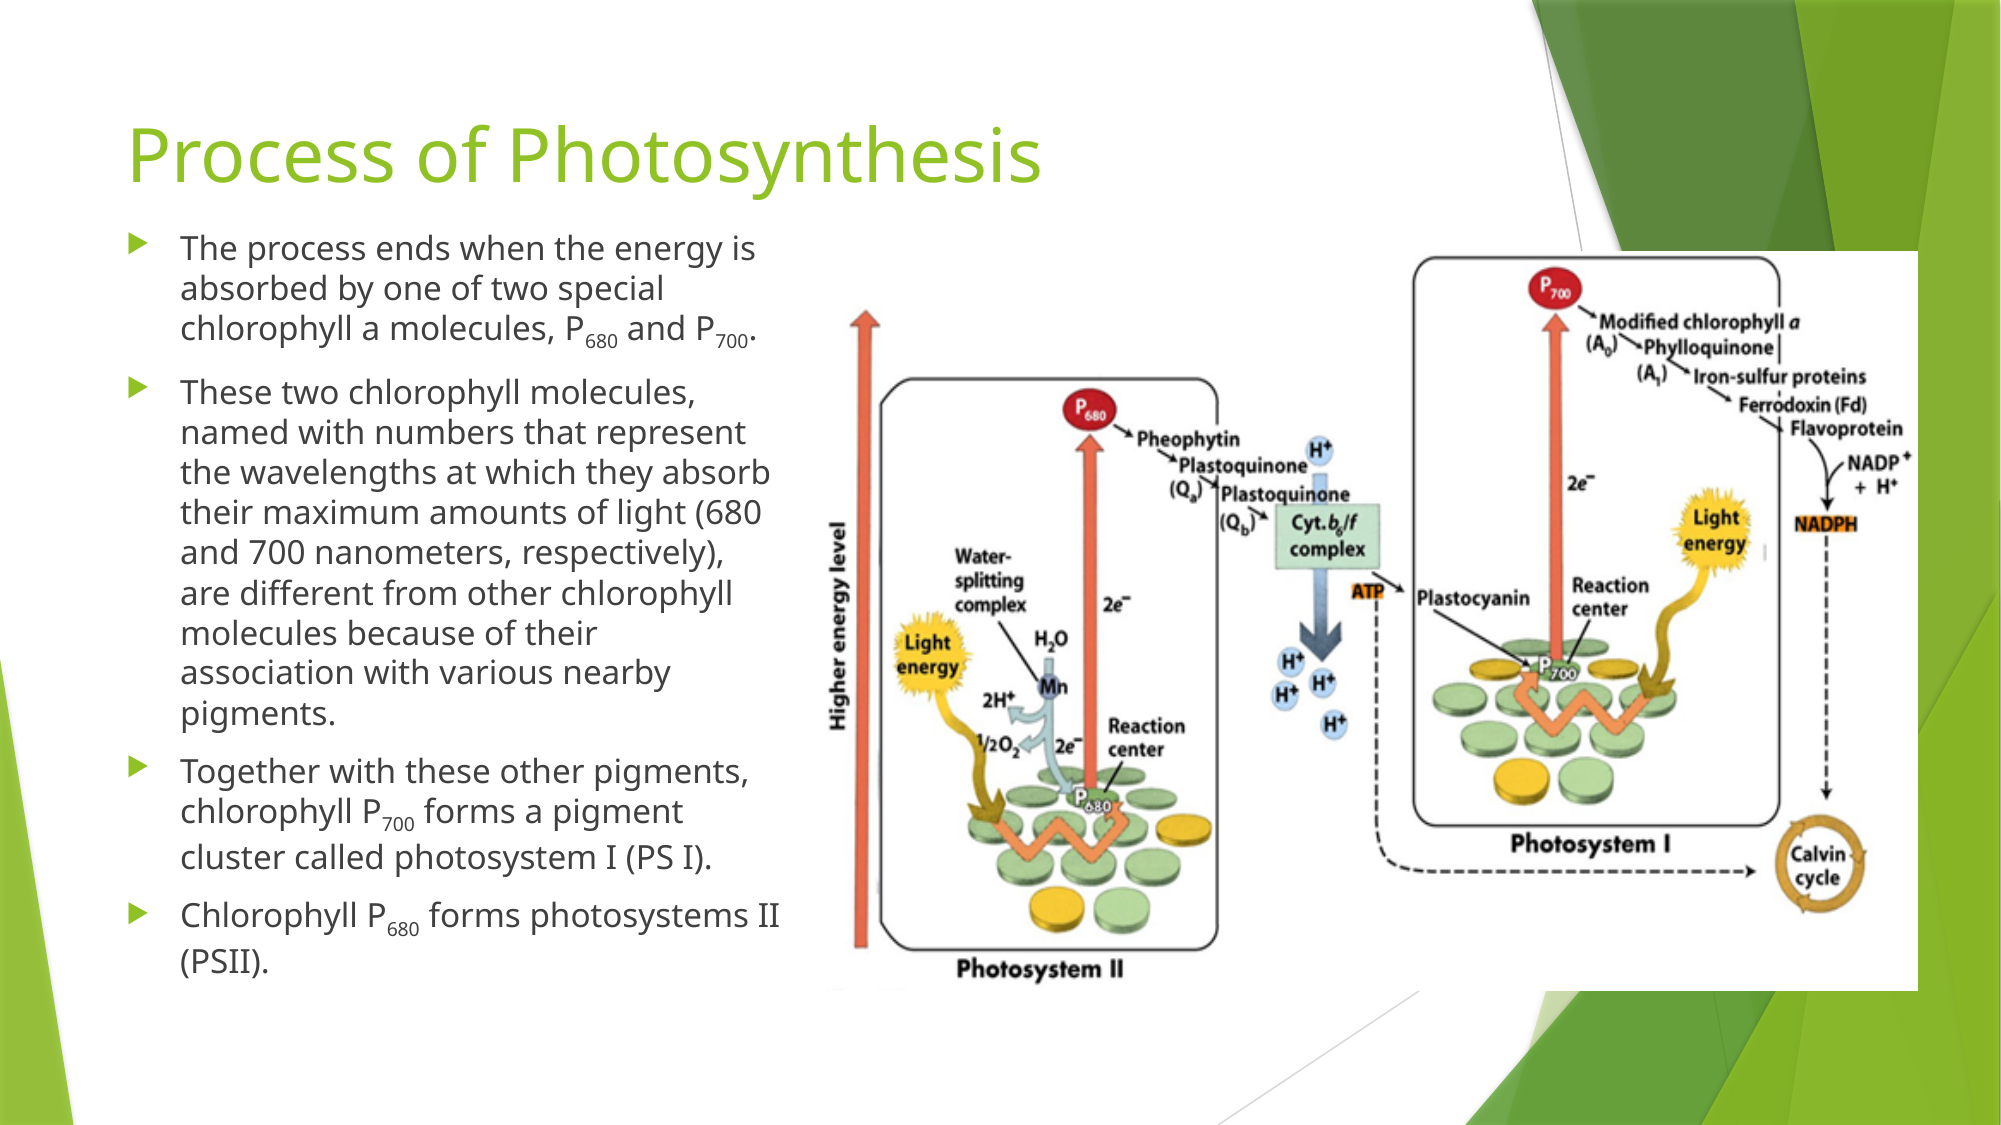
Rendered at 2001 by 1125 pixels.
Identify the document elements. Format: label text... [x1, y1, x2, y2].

list The process ends when the energy is absorbed by one of two special chlorophyll a molecules, P680 and P700. These two chlorophyll molecules, named with numbers that represent the wavelengths at which they absorb their maximum amounts of light (680 and 700 nanometers, respectively), are different from other chlorophyll molecules because of their association with various nearby pigments. Together with these other pigments, chlorophyll P700 forms a pigment cluster called photosystem I (PS I). Chlorophyll P680 forms photosystems II (PSII). [111, 219, 798, 992]
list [819, 251, 1919, 992]
title Process of Photosynthesis [111, 99, 1522, 317]
